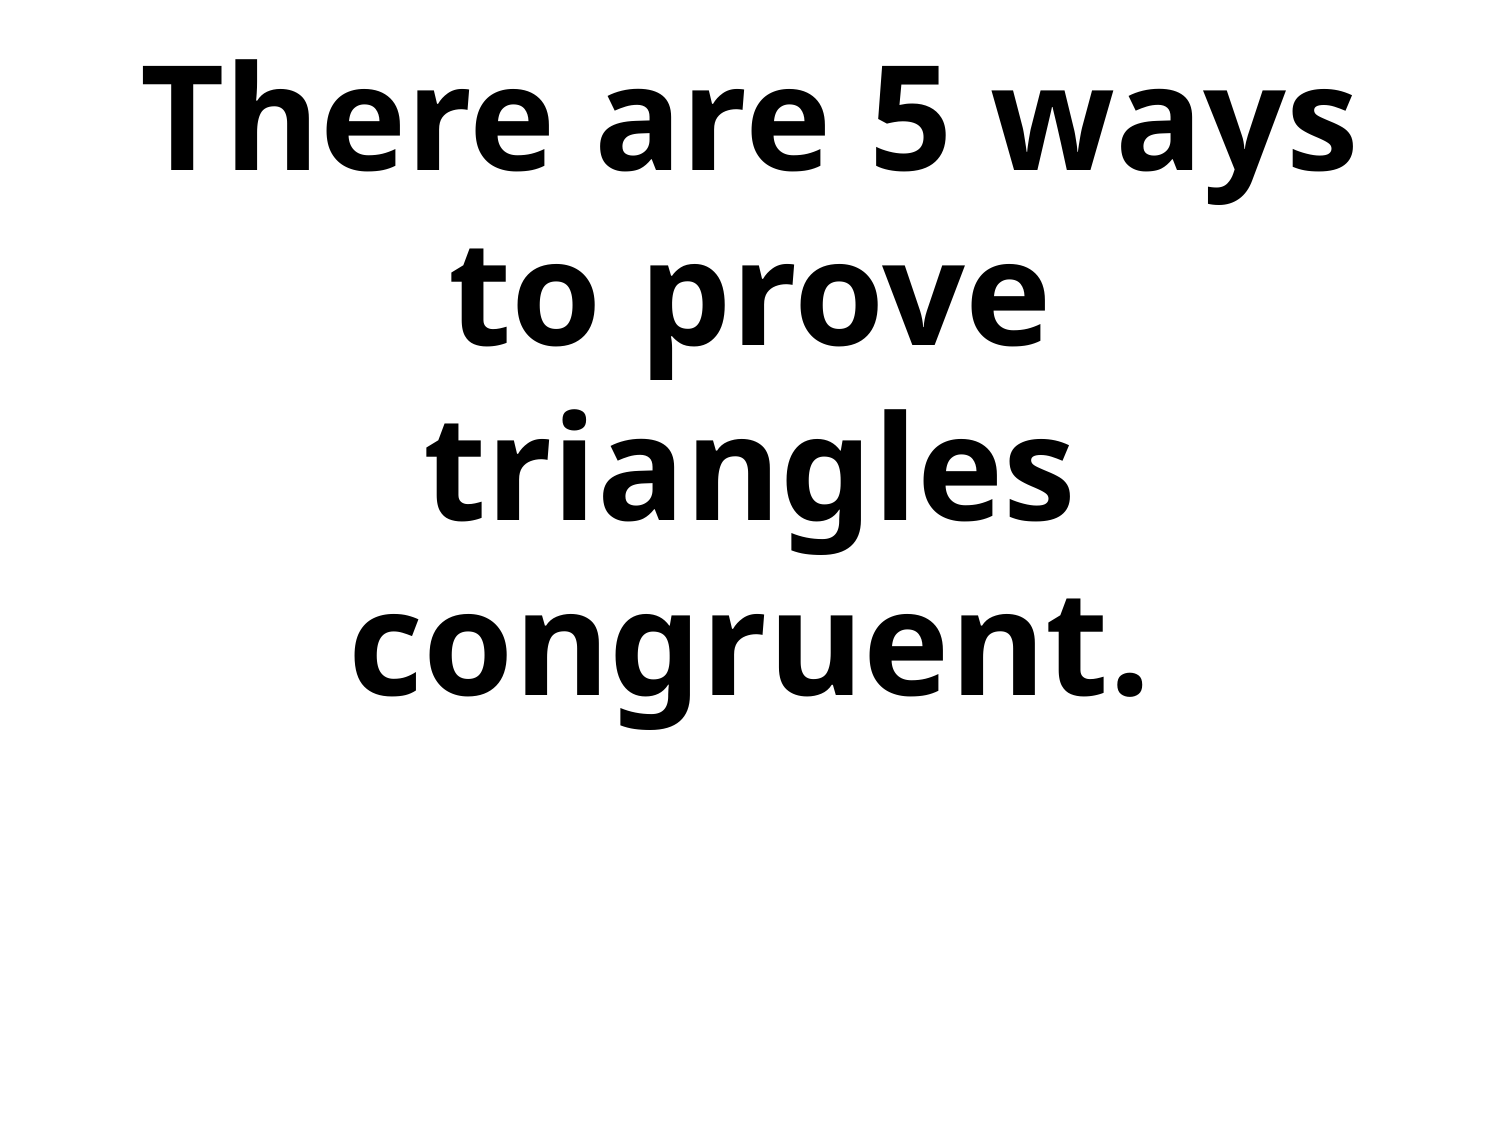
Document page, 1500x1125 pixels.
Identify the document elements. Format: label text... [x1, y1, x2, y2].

title There are 5 ways to prove triangles congruent. [112, 99, 1388, 650]
